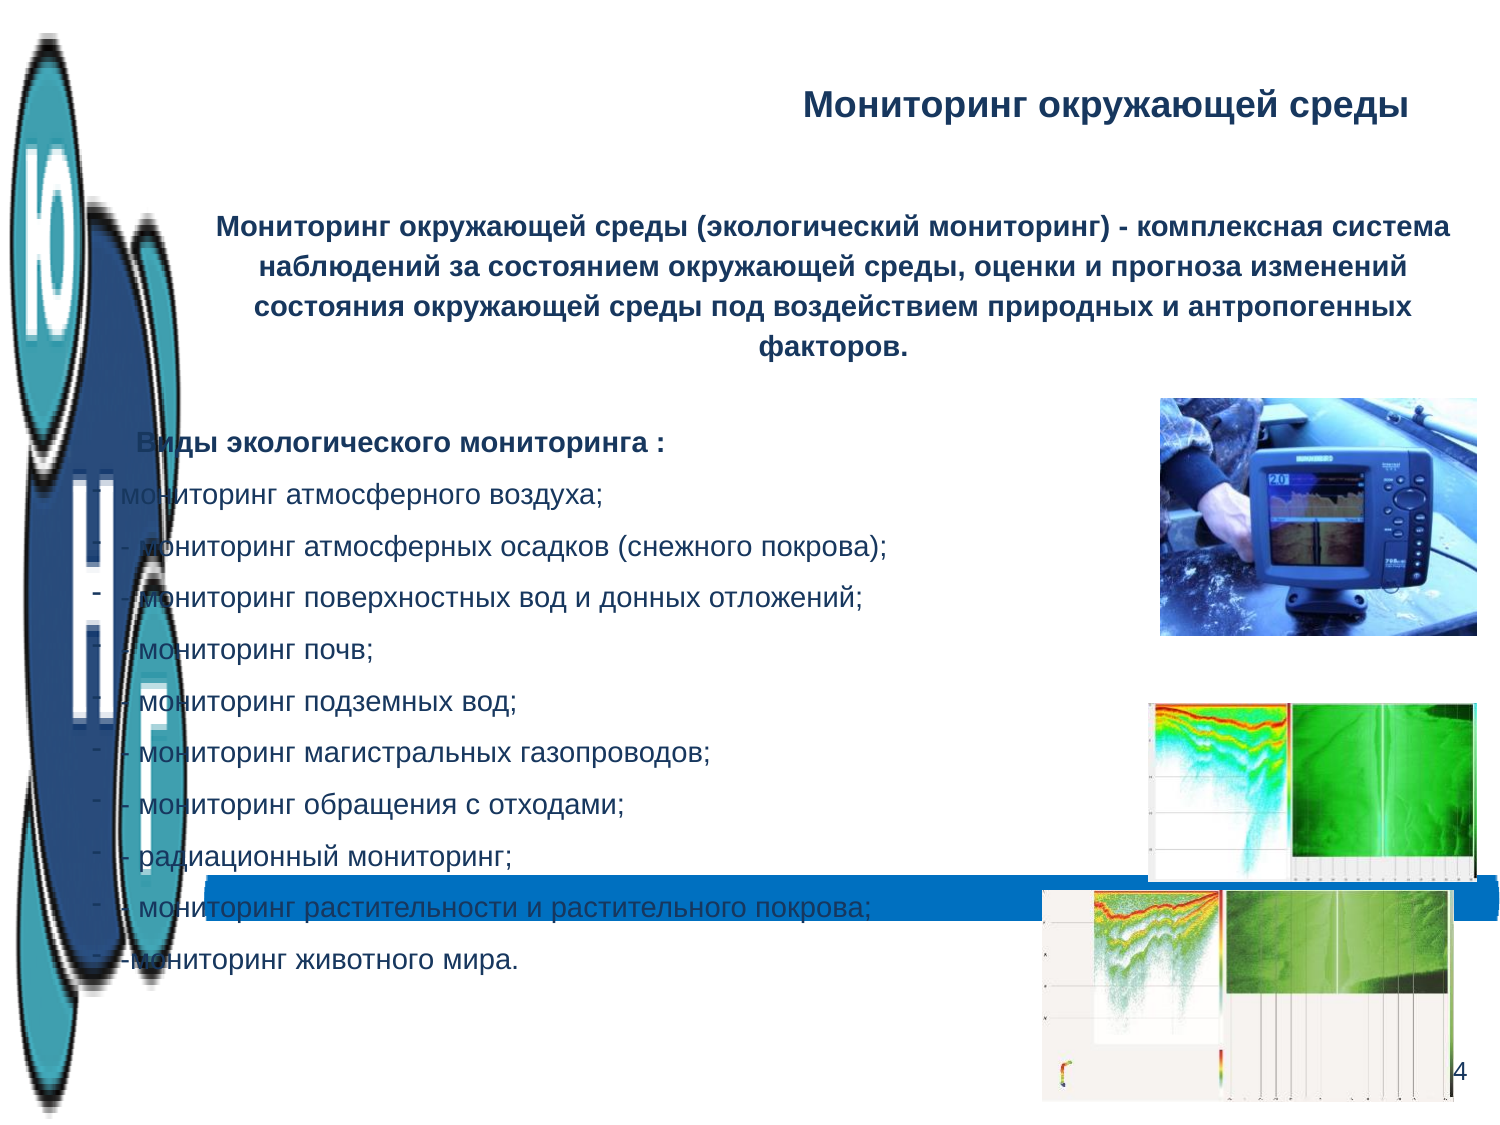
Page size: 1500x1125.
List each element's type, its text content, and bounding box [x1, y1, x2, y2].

text_box Виды экологического мониторинга : мониторинг атмосферного воздуха; - мониторинг атмосферных осадков (снежного покрова); - мониторинг поверхностных вод и донных отложений; - мониторинг почв; - мониторинг подземных вод; - мониторинг магистральных газопроводов; - мониторинг обращения с отходами; - радиационный мониторинг; - мониторинг растительности и растительного покрова; -мониторинг животного мира. [46, 416, 997, 983]
text_box Мониторинг окружающей среды (экологический мониторинг) - комплексная система наблюдений за состоянием окружающей среды, оценки и прогноза изменений состояния окружающей среды под воздействием природных и антропогенных факторов. [171, 195, 1497, 410]
title Мониторинг окружающей среды [242, 45, 1425, 161]
slide_number 4 [1458, 1042, 1483, 1103]
picture [0, 0, 1500, 1125]
